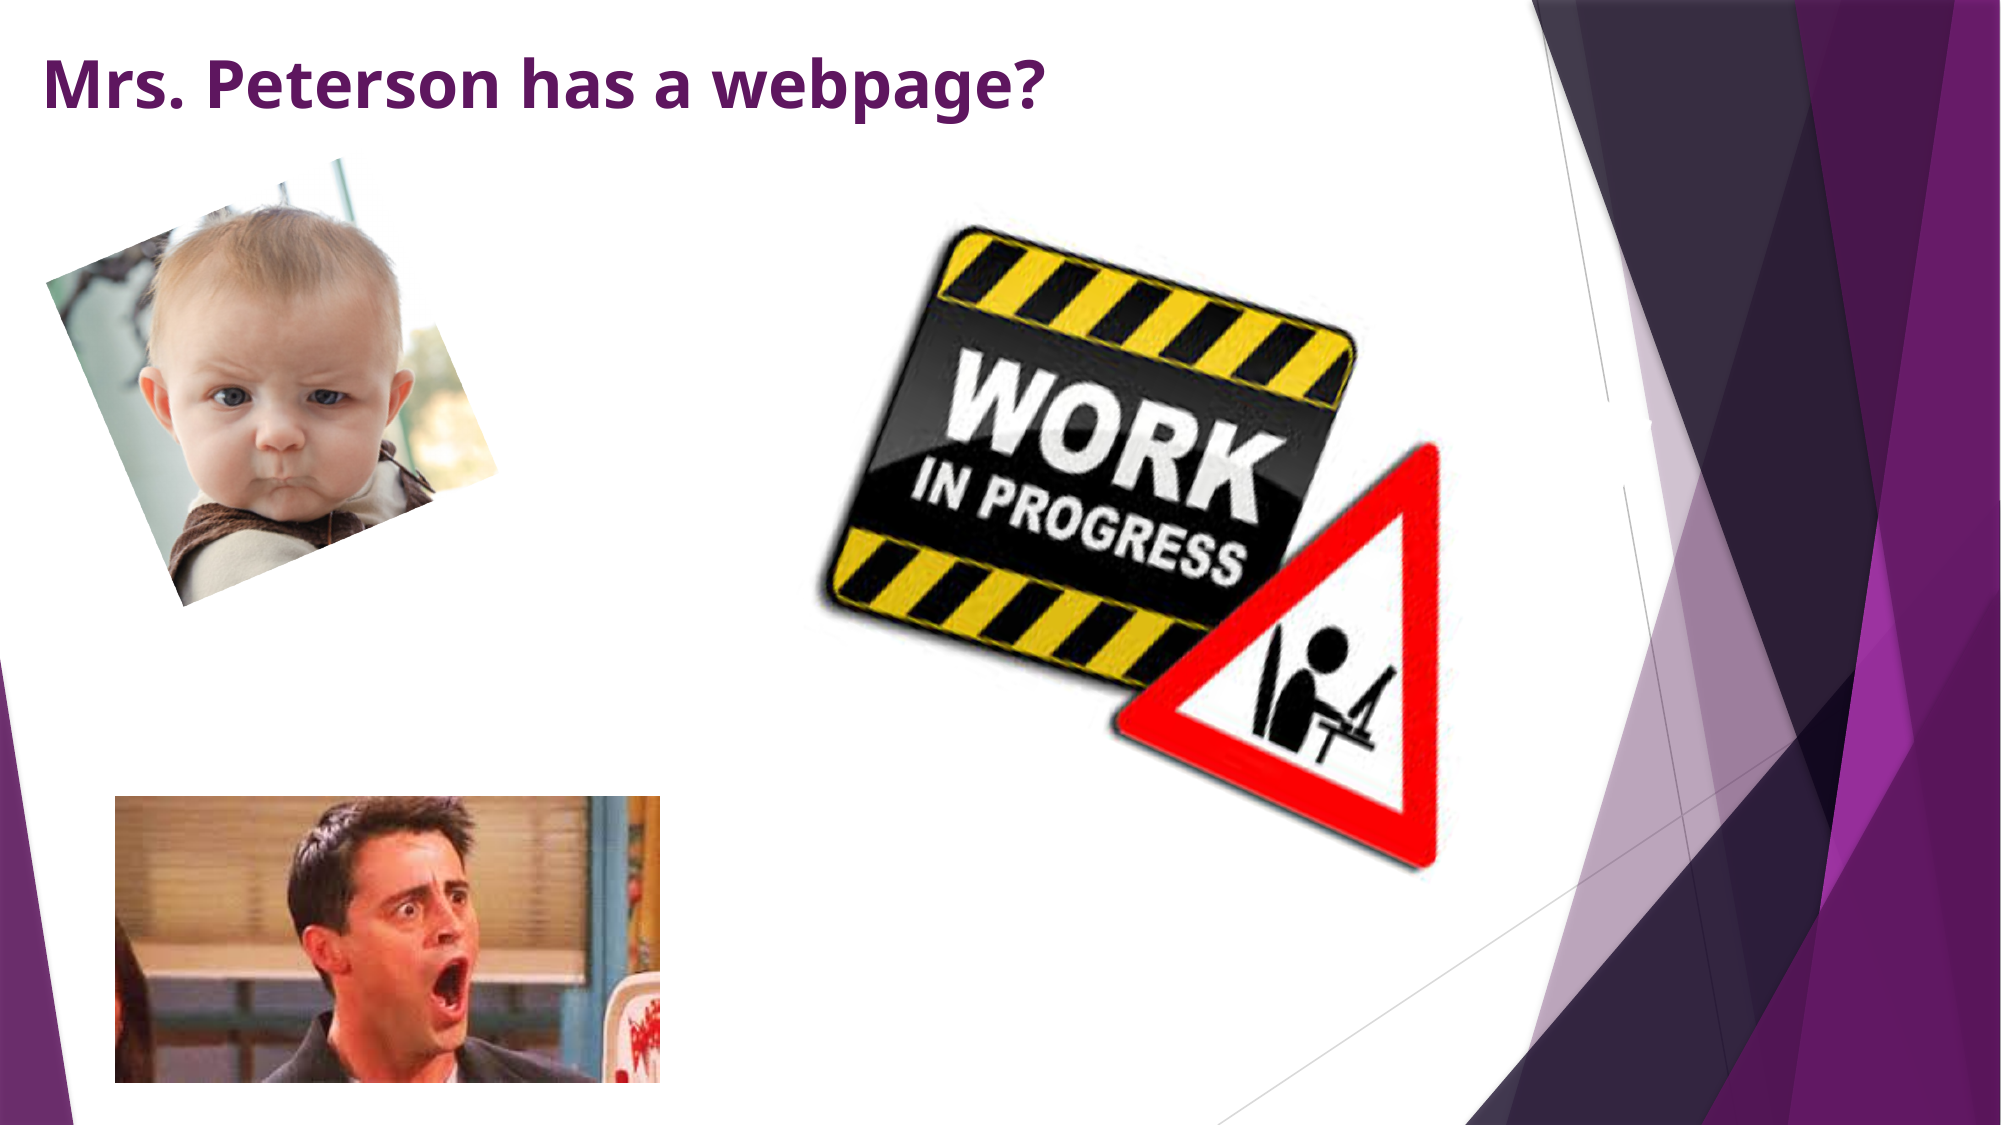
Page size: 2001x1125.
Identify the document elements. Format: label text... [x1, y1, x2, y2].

text_box Mrs. Peterson has a webpage? [26, 34, 1570, 130]
picture [47, 150, 498, 606]
picture [114, 795, 661, 1084]
picture [763, 122, 1651, 922]
